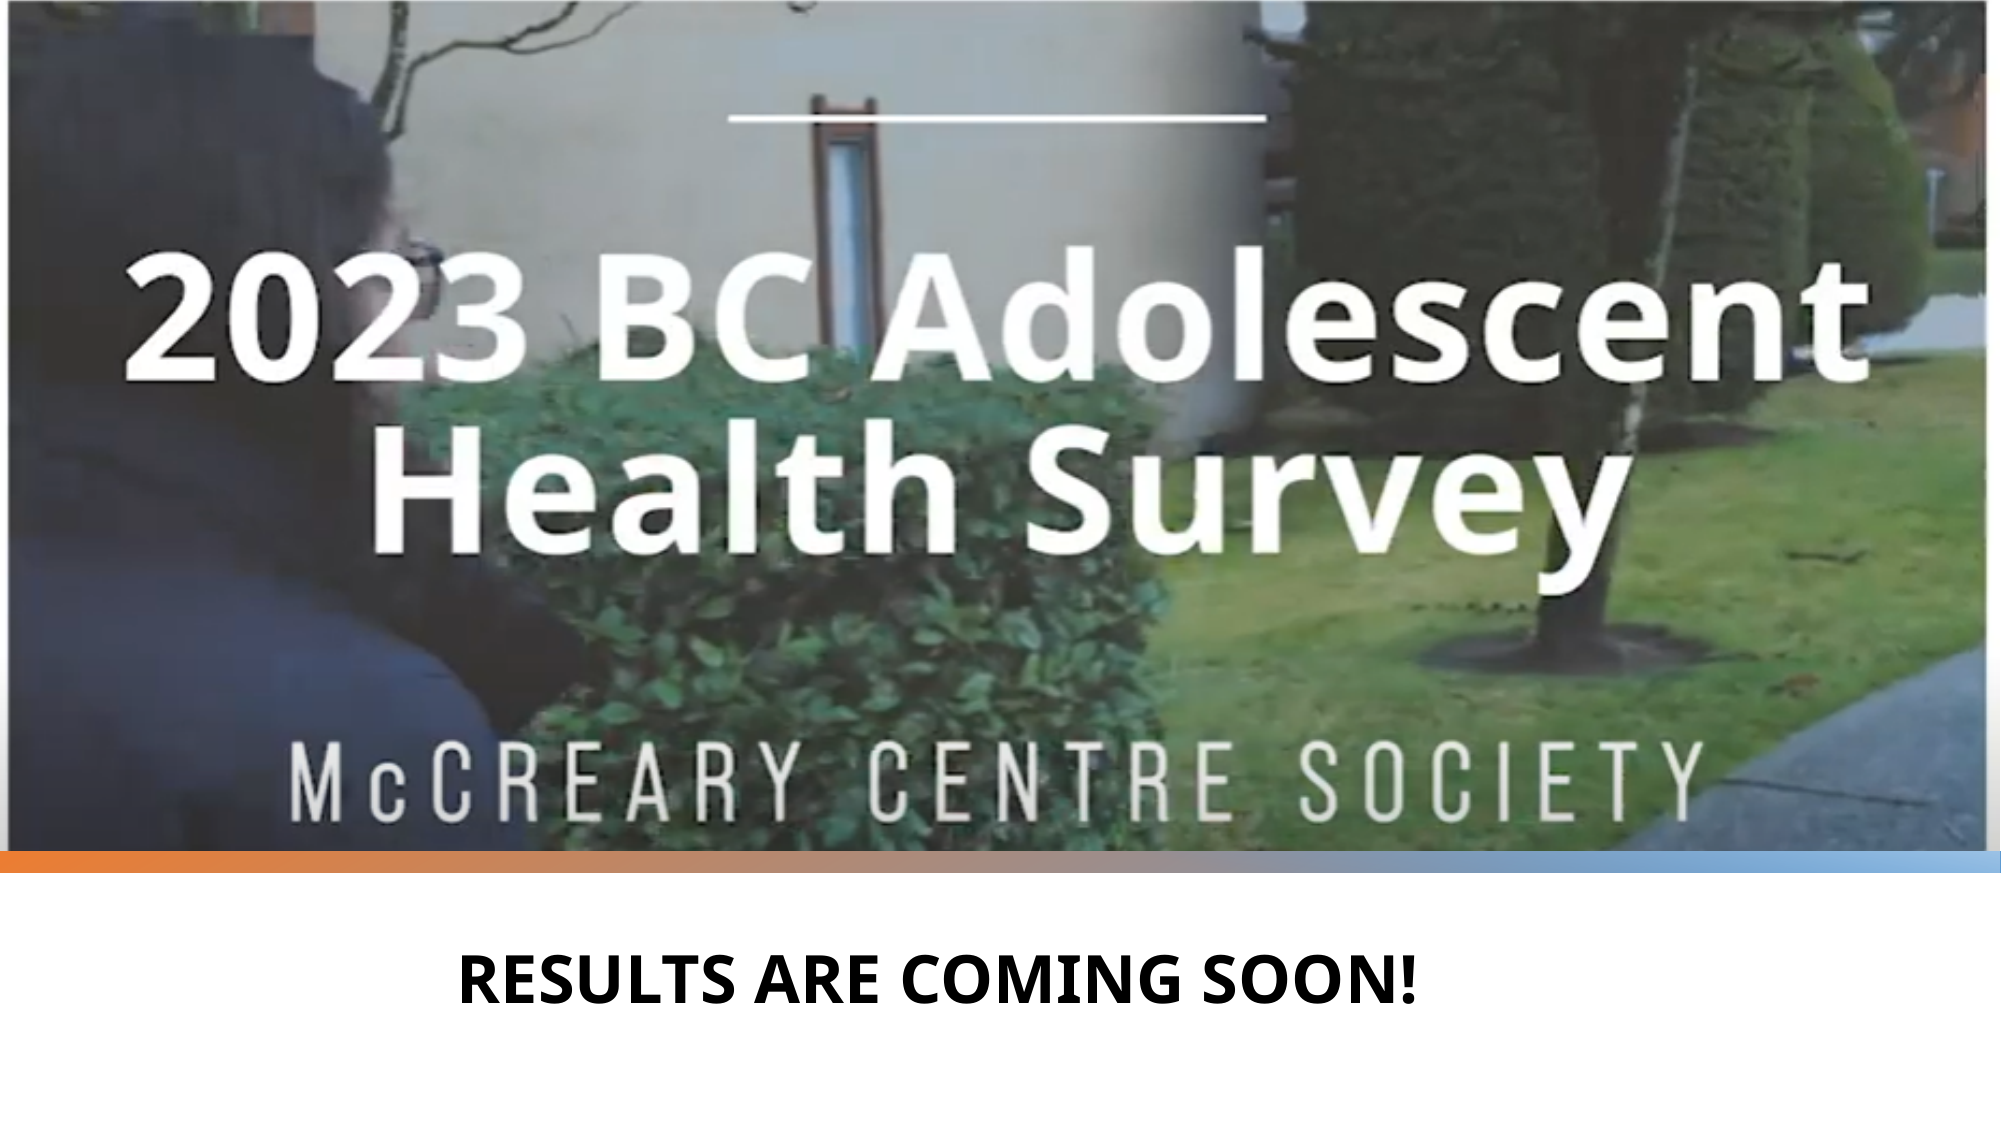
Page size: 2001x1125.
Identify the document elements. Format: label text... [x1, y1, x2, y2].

title RESULTS ARE COMING SOON! [182, 916, 1711, 1049]
picture [0, 0, 2000, 851]
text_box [0, 851, 2000, 873]
